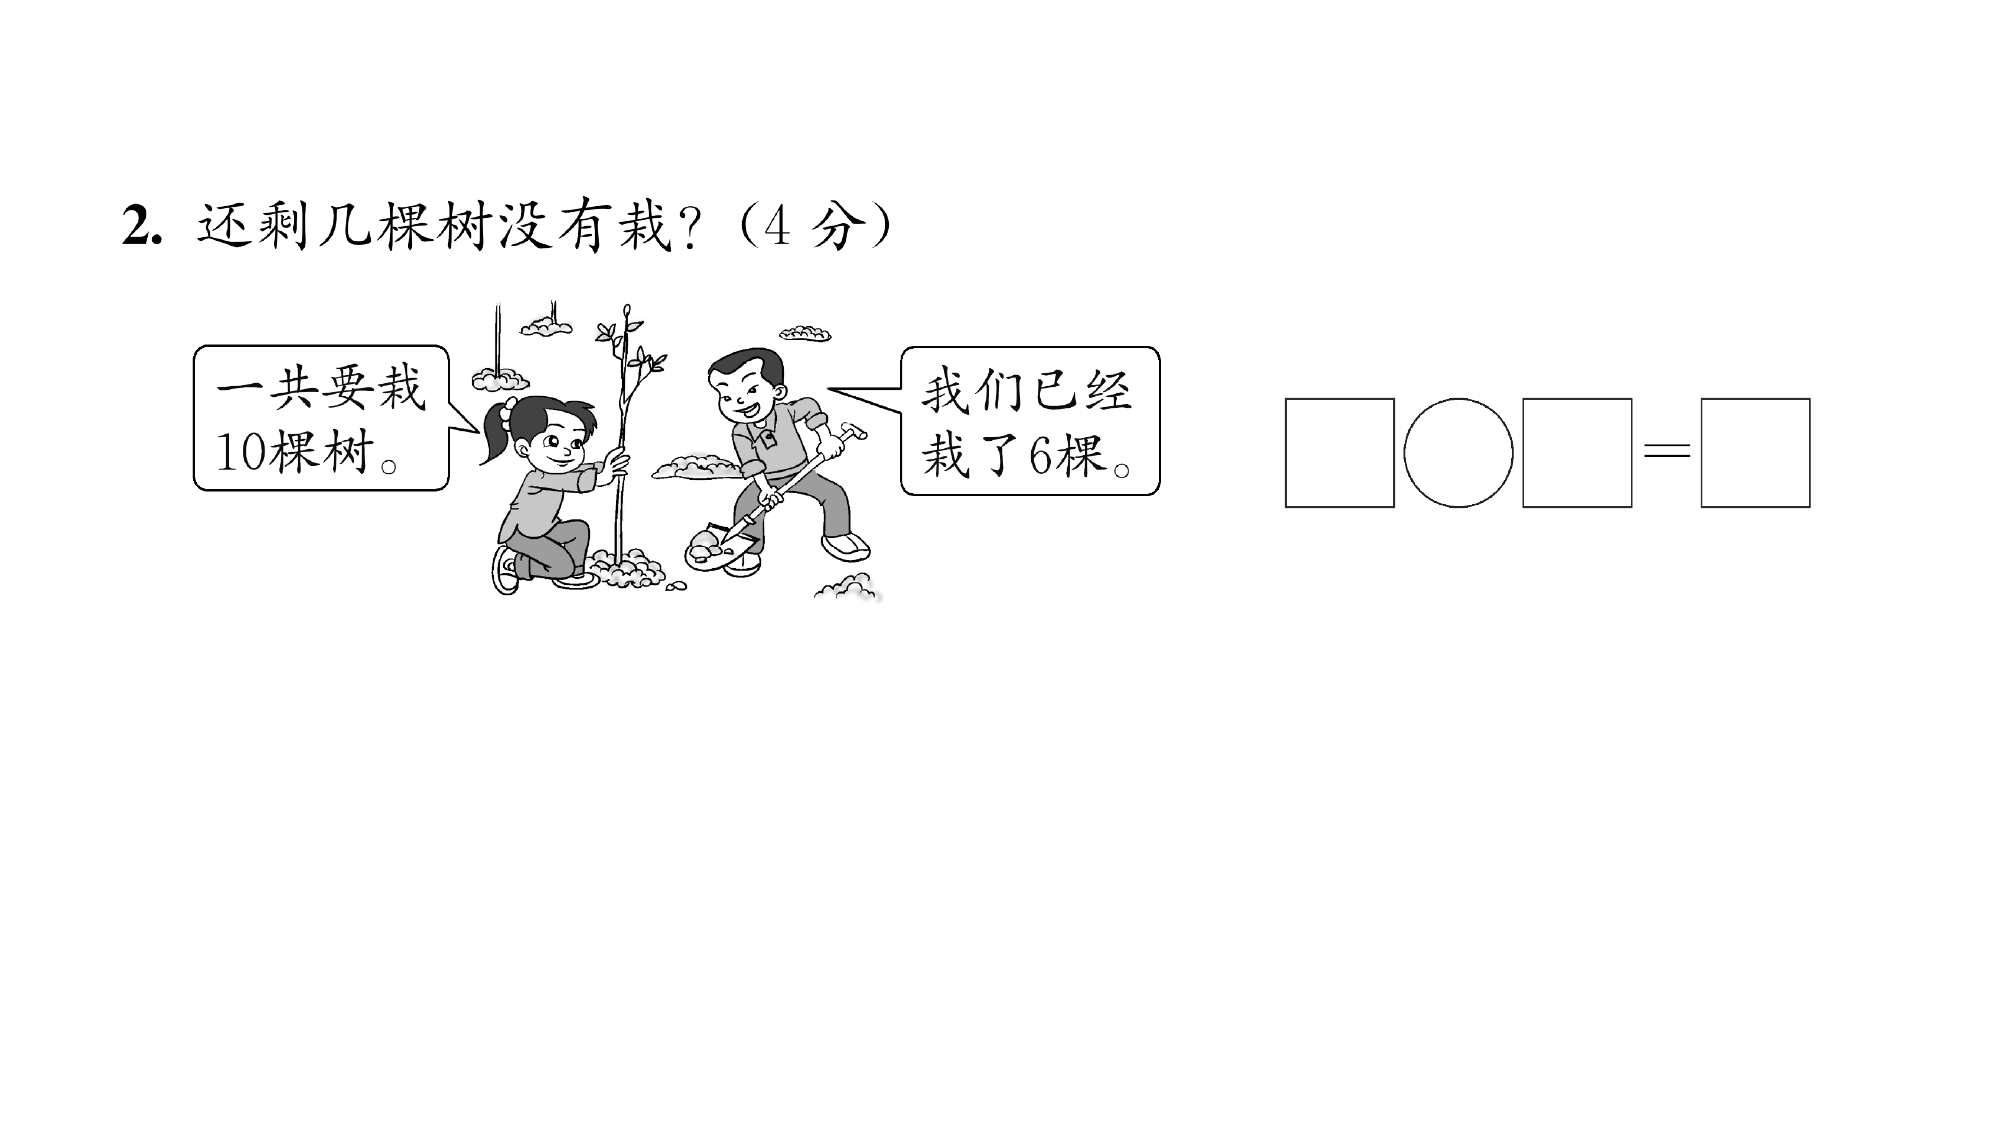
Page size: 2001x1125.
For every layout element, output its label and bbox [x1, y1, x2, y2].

picture [118, 177, 2000, 606]
